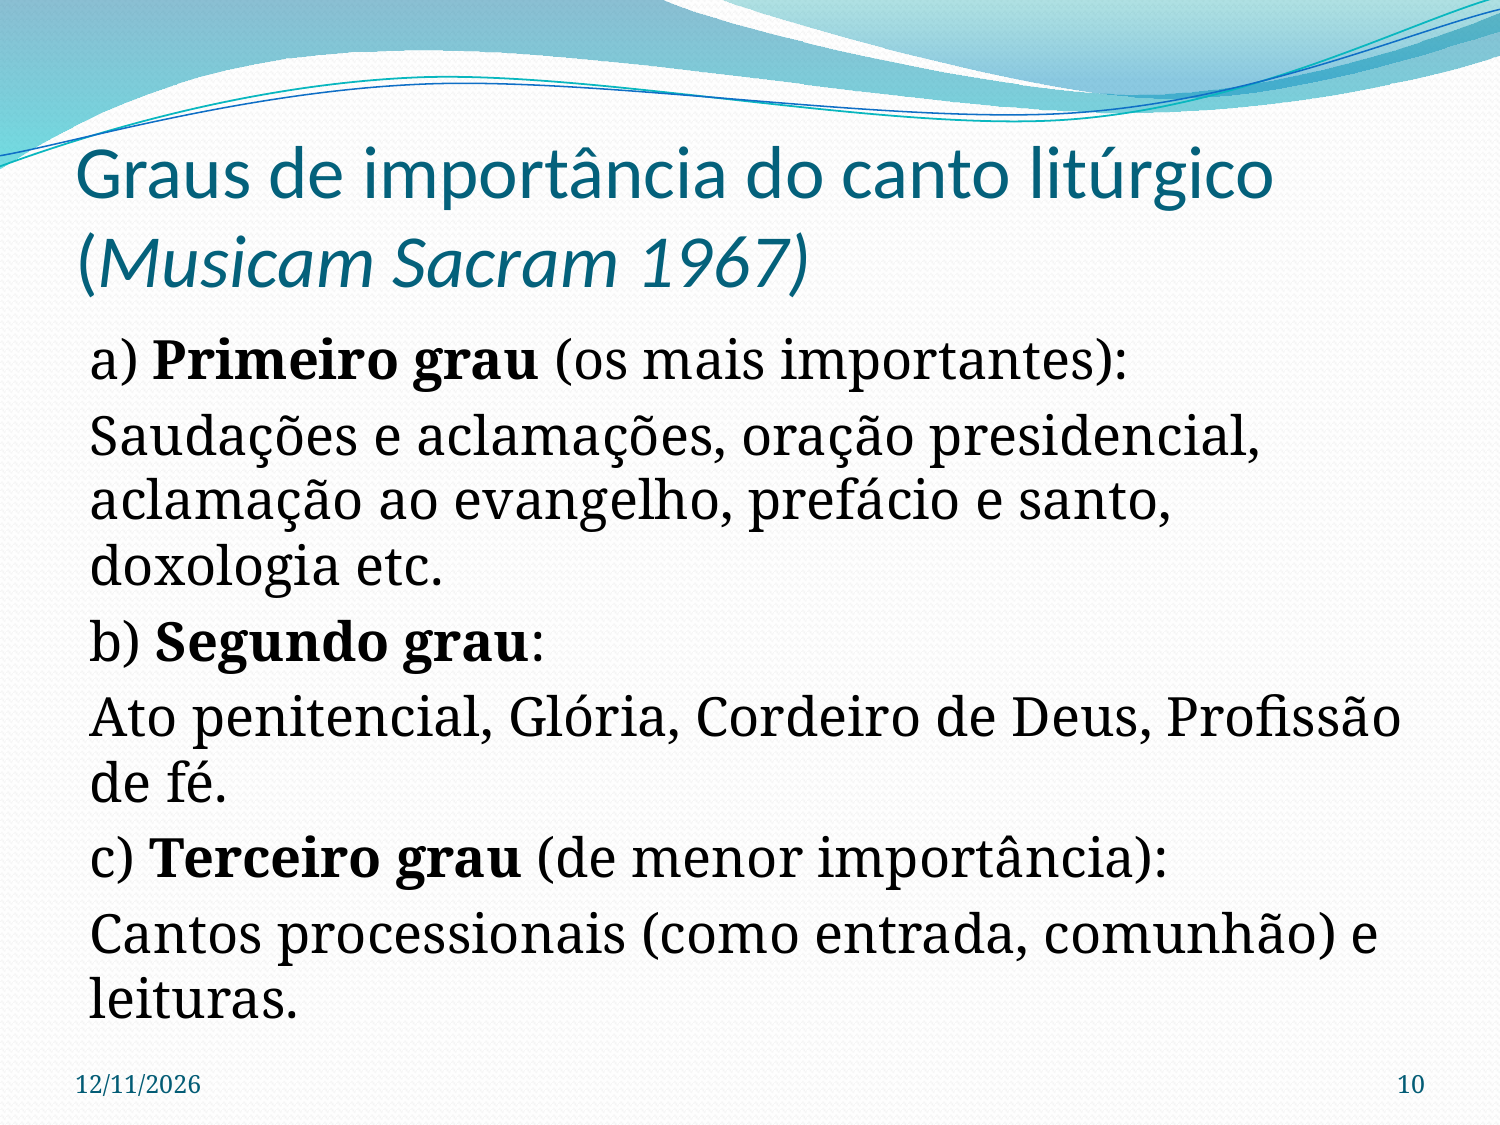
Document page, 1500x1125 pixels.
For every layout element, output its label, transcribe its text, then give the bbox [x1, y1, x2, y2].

list a) Primeiro grau (os mais importantes): Saudações e aclamações, oração presidencial, aclamação ao evangelho, prefácio e santo, doxologia etc. b) Segundo grau: Ato penitencial, Glória, Cordeiro de Deus, Profissão de fé. c) Terceiro grau (de menor importância): Cantos processionais (como entrada, comunhão) e leituras. [75, 317, 1425, 1038]
title Graus de importância do canto litúrgico (Musicam Sacram 1967) [75, 115, 1425, 303]
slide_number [75, 1042, 425, 1103]
slide_number 10 [1299, 1042, 1425, 1103]
